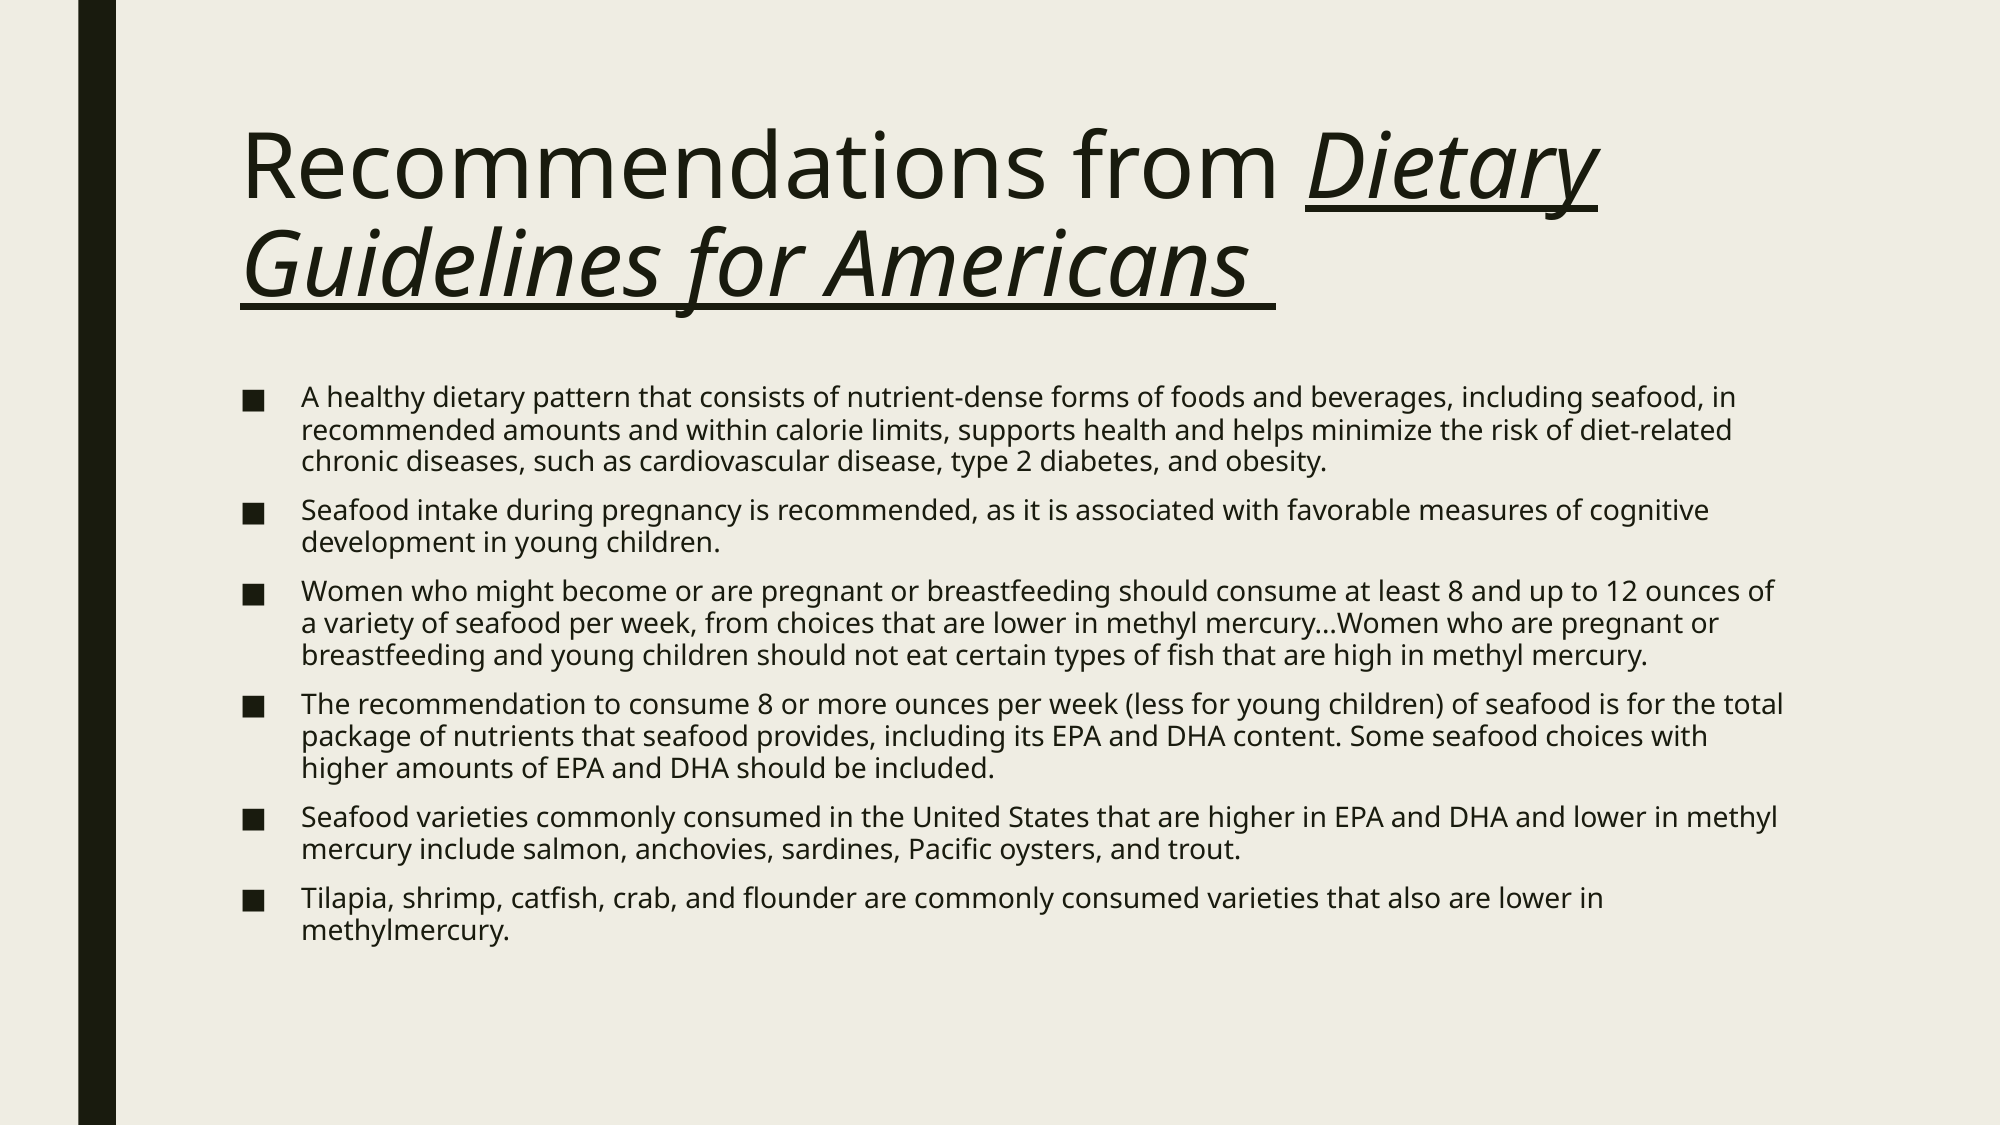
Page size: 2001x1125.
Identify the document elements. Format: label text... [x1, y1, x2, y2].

title Recommendations from Dietary Guidelines for Americans [225, 112, 1800, 357]
list A healthy dietary pattern that consists of nutrient-dense forms of foods and beverages, including seafood, in recommended amounts and within calorie limits, supports health and helps minimize the risk of diet-related chronic diseases, such as cardiovascular disease, type 2 diabetes, and obesity. Seafood intake during pregnancy is recommended, as it is associated with favorable measures of cognitive development in young children. Women who might become or are pregnant or breastfeeding should consume at least 8 and up to 12 ounces of a variety of seafood per week, from choices that are lower in methyl mercury…Women who are pregnant or breastfeeding and young children should not eat certain types of fish that are high in methyl mercury. The recommendation to consume 8 or more ounces per week (less for young children) of seafood is for the total package of nutrients that seafood provides, including its EPA and DHA content. Some seafood choices with higher amounts of EPA and DHA should be included. Seafood varieties commonly consumed in the United States that are higher in EPA and DHA and lower in methyl mercury include salmon, anchovies, sardines, Pacific oysters, and trout. Tilapia, shrimp, catfish, crab, and flounder are commonly consumed varieties that also are lower in methylmercury. [225, 375, 1800, 963]
